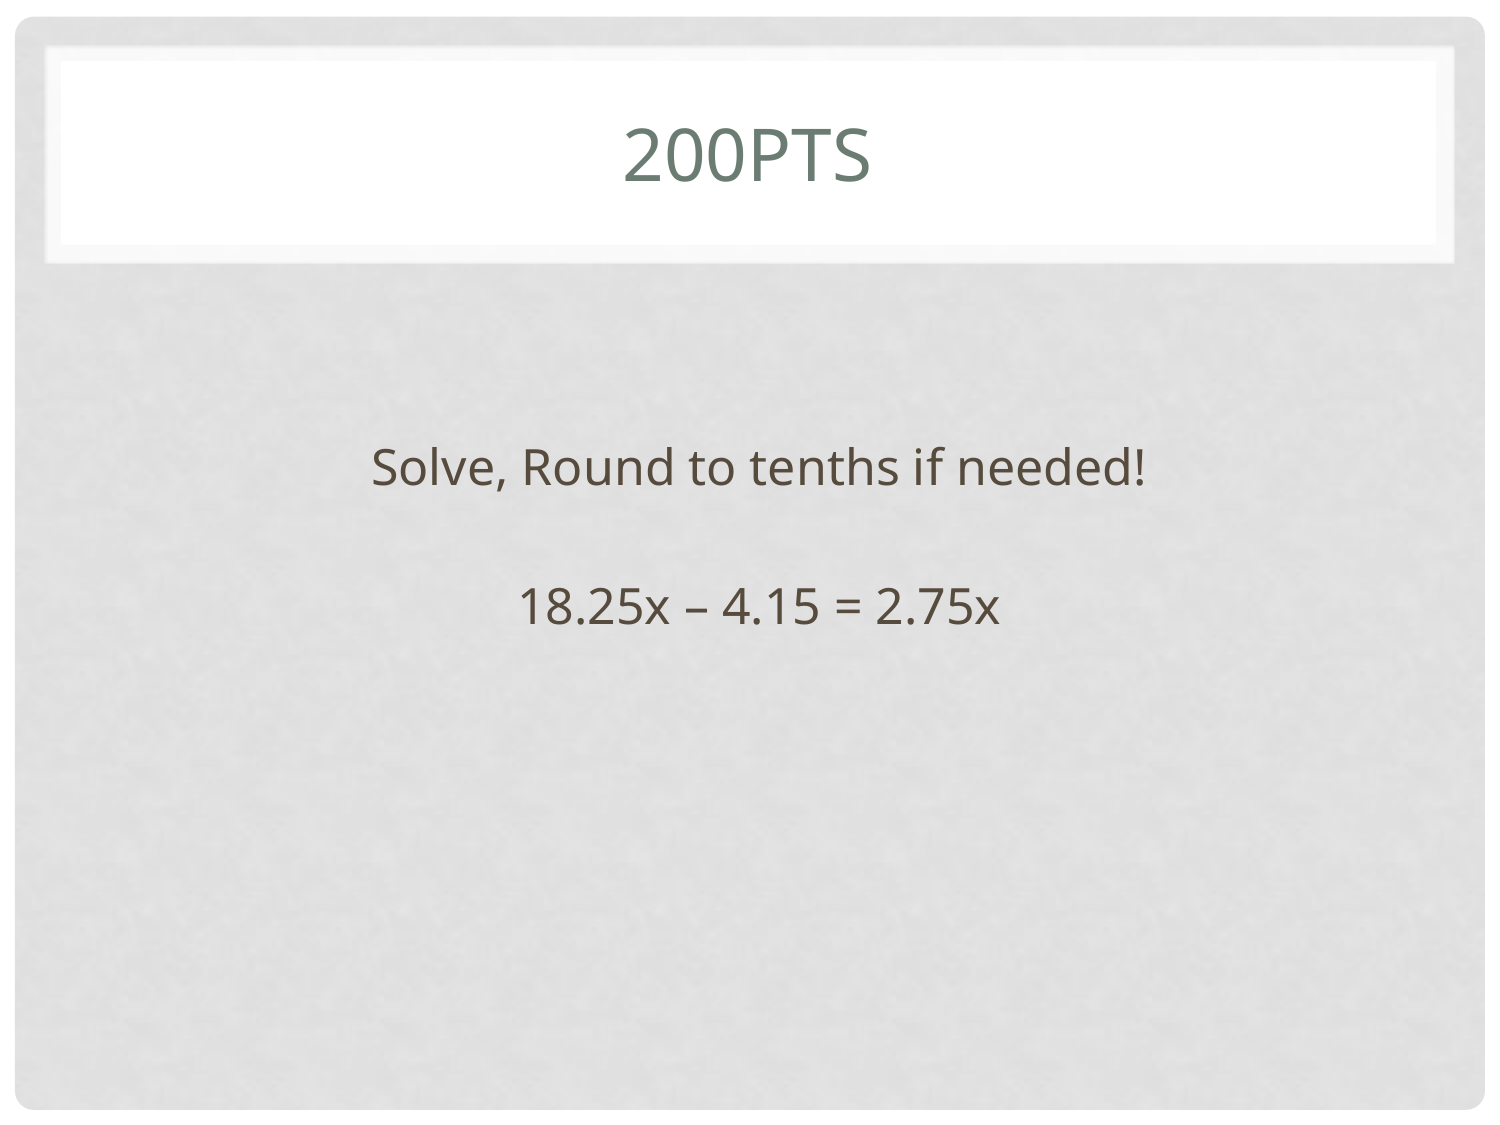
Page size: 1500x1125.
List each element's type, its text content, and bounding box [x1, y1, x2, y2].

title 200pts [69, 66, 1425, 238]
list Solve, Round to tenths if needed! 18.25x – 4.15 = 2.75x [75, 287, 1425, 1005]
